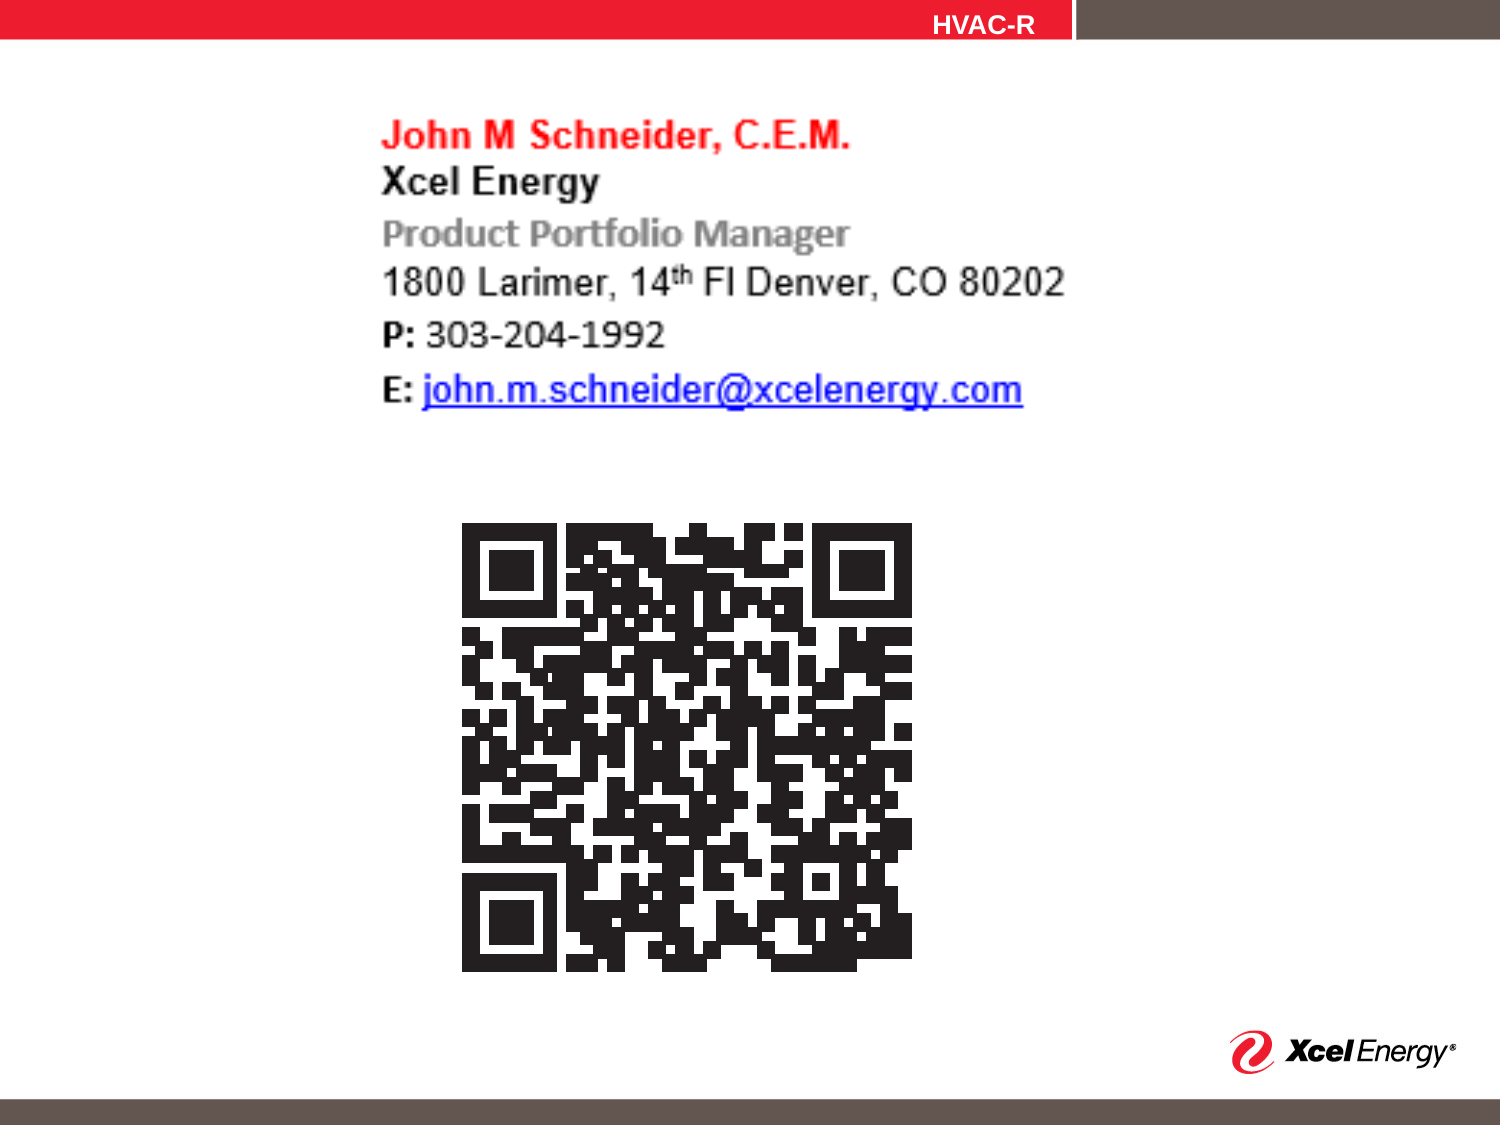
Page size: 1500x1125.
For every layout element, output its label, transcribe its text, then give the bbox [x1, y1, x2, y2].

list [462, 509, 926, 992]
text_box HVAC-R [399, 0, 1050, 48]
picture [0, 0, 1500, 1125]
